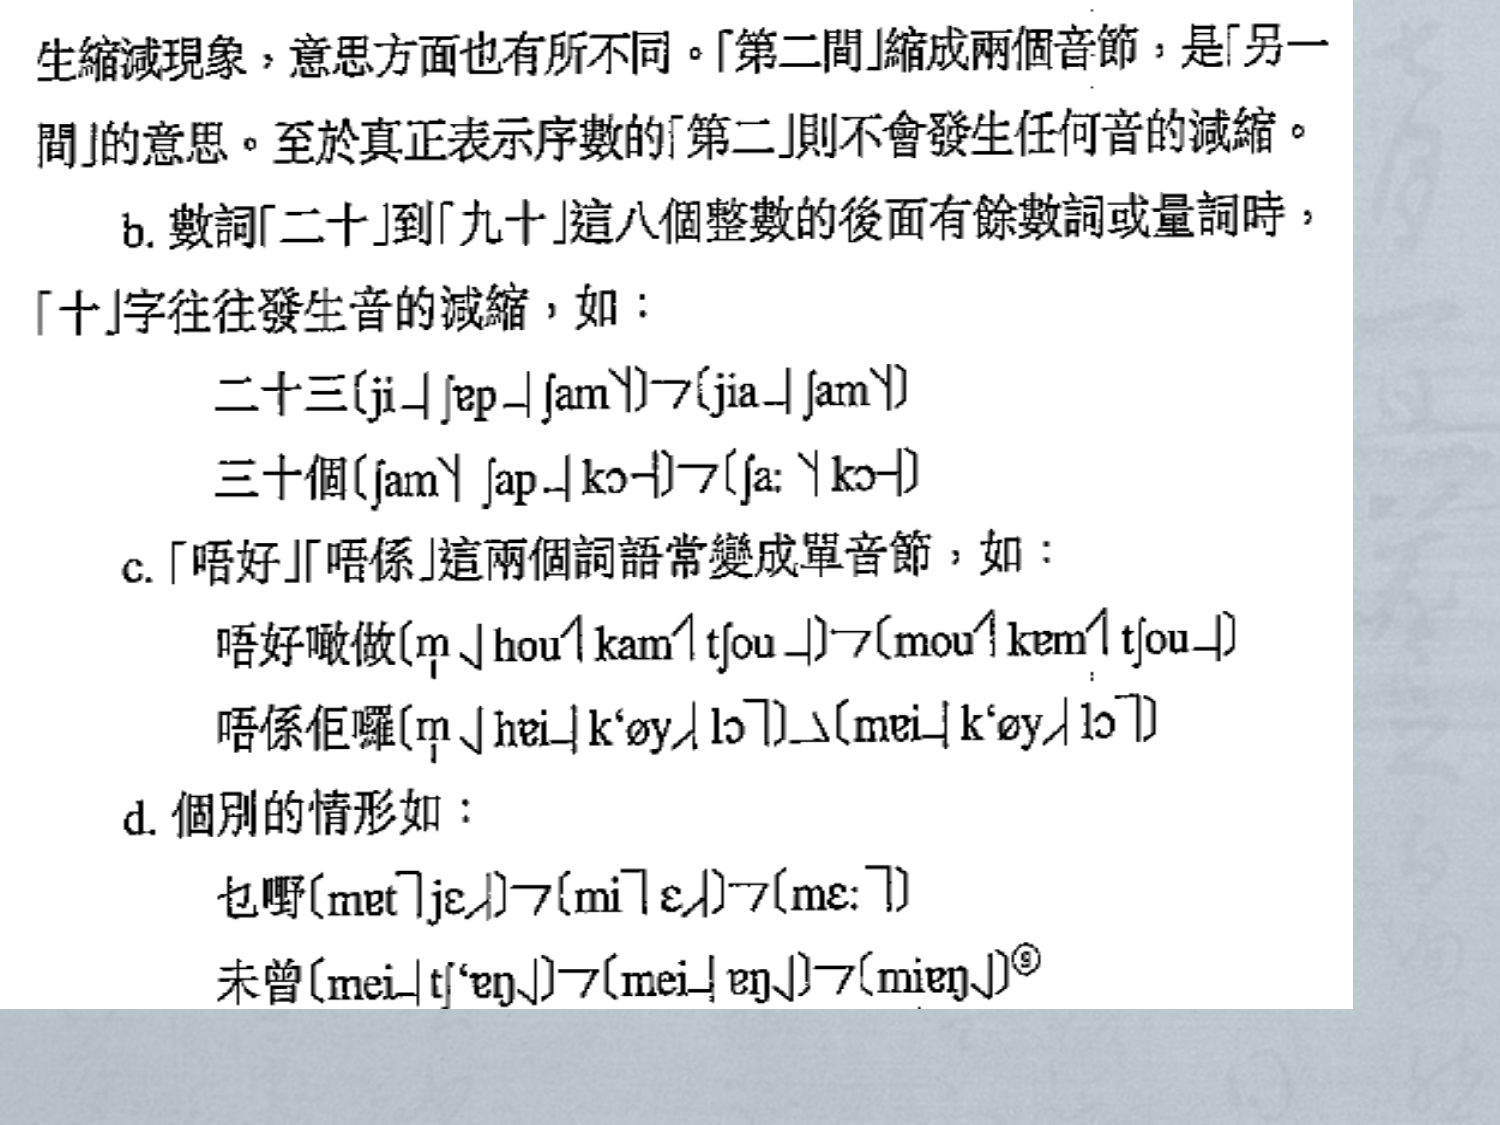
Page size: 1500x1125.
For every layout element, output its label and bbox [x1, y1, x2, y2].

list [0, 0, 1353, 1010]
